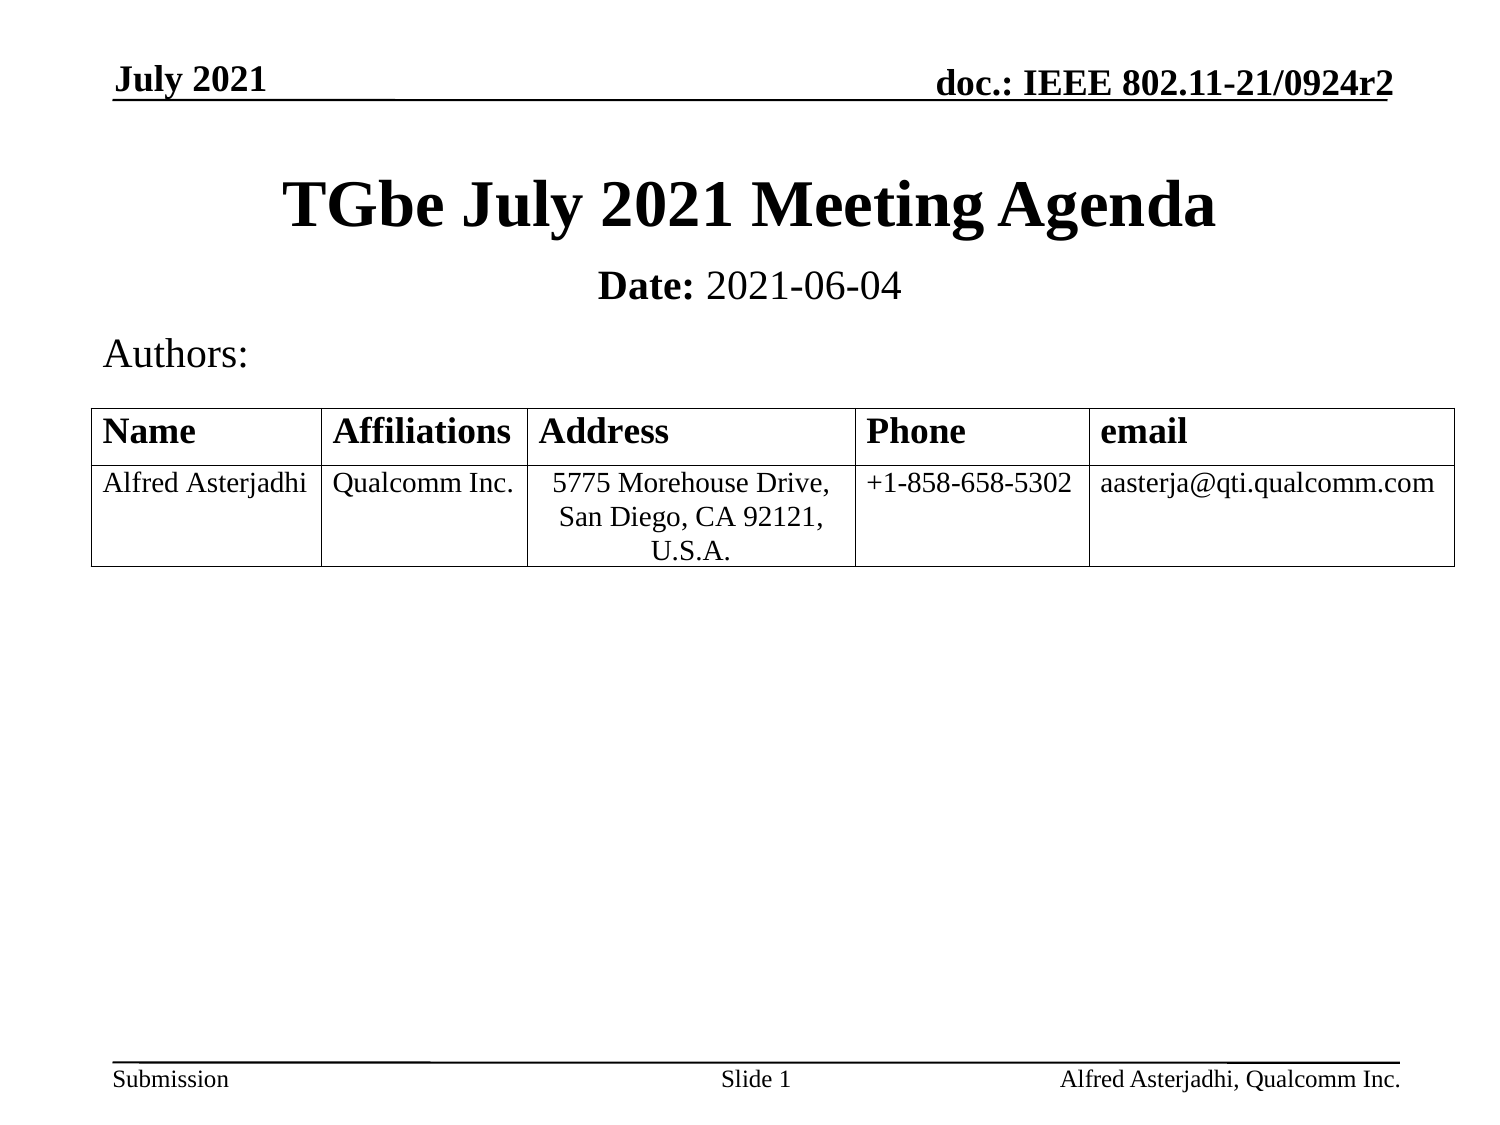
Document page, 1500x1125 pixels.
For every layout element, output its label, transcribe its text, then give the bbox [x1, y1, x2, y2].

list Date: 2021-06-04 [112, 249, 1388, 316]
title TGbe July 2021 Meeting Agenda [112, 112, 1388, 249]
slide_number Slide 1 [712, 1061, 800, 1123]
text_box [75, 407, 1477, 819]
text_box Authors: [87, 318, 325, 381]
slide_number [114, 54, 493, 100]
footer Alfred Asterjadhi, Qualcomm Inc. [902, 1061, 1402, 1093]
